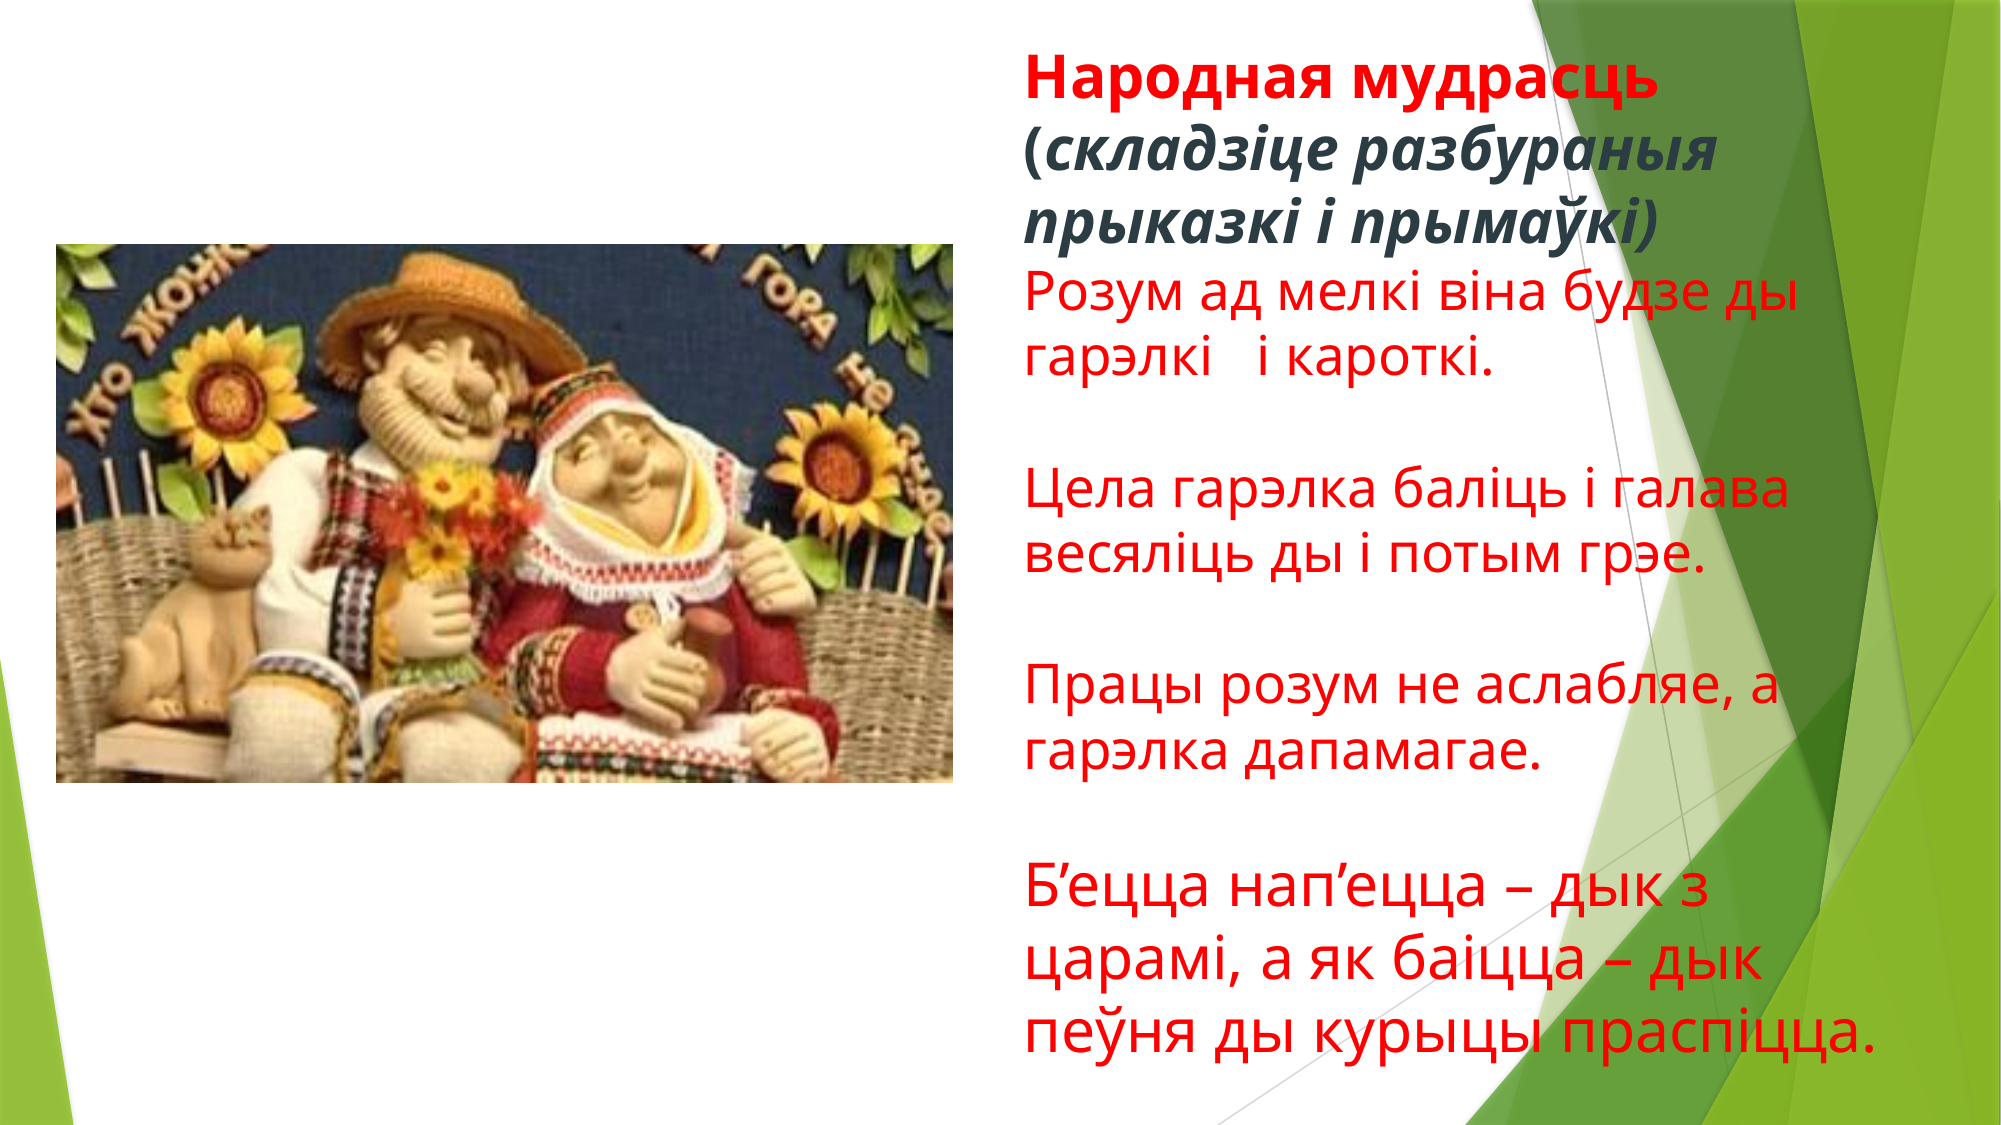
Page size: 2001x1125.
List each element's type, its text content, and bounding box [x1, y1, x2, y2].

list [55, 243, 954, 783]
title Народная мудрасць (складзіце разбураныя прыказкі і прымаўкі) Розум ад мелкі віна будзе ды гарэлкі і кароткі. Цела гарэлка баліць і галава весяліць ды і потым грэе. Працы розум не аслабляе, а гарэлка дапамагае. Б’ецца нап’ецца – дык з царамі, а як баіцца – дык пеўня ды курыцы праспіцца. [1008, 29, 1909, 1080]
